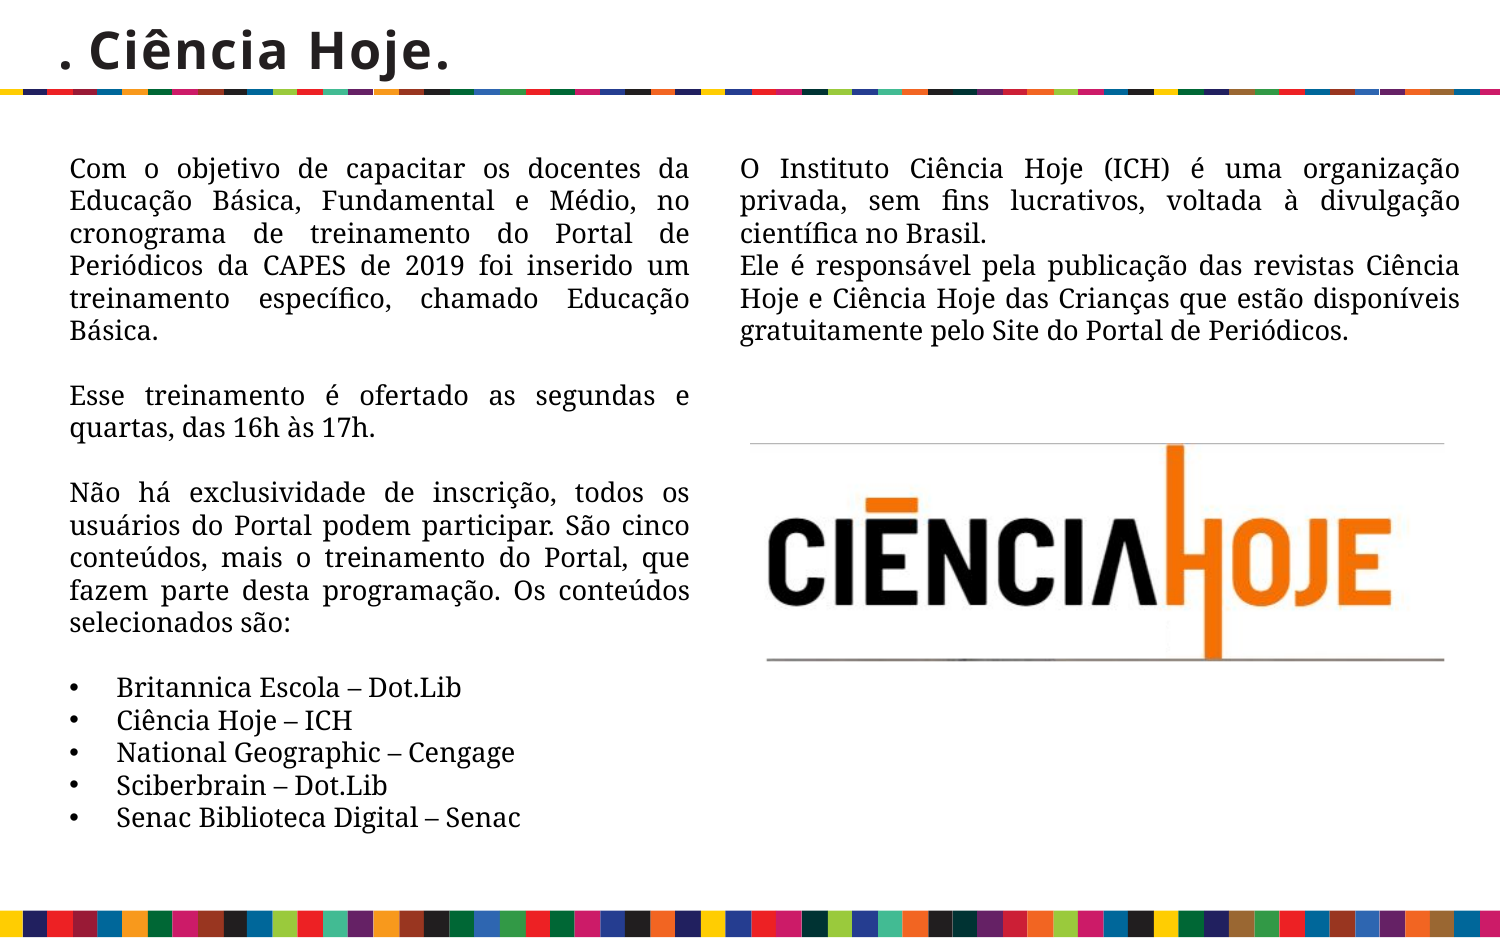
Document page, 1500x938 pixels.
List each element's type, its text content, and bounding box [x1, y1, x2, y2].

title . Ciência Hoje. [56, 15, 492, 143]
picture [749, 443, 1447, 664]
text_box O Instituto Ciência Hoje (ICH) é uma organização privada, sem fins lucrativos, voltada à divulgação científica no Brasil. Ele é responsável pela publicação das revistas Ciência Hoje e Ciência Hoje das Crianças que estão disponíveis gratuitamente pelo Site do Portal de Periódicos. [724, 143, 1475, 399]
text_box Com o objetivo de capacitar os docentes da Educação Básica, Fundamental e Médio, no cronograma de treinamento do Portal de Periódicos da CAPES de 2019 foi inserido um treinamento específico, chamado Educação Básica. Esse treinamento é ofertado as segundas e quartas, das 16h às 17h. Não há exclusividade de inscrição, todos os usuários do Portal podem participar. São cinco conteúdos, mais o treinamento do Portal, que fazem parte desta programação. Os conteúdos selecionados são: Britannica Escola – Dot.Lib Ciência Hoje – ICH National Geographic – Cengage Sciberbrain – Dot.Lib Senac Biblioteca Digital – Senac [54, 143, 705, 841]
